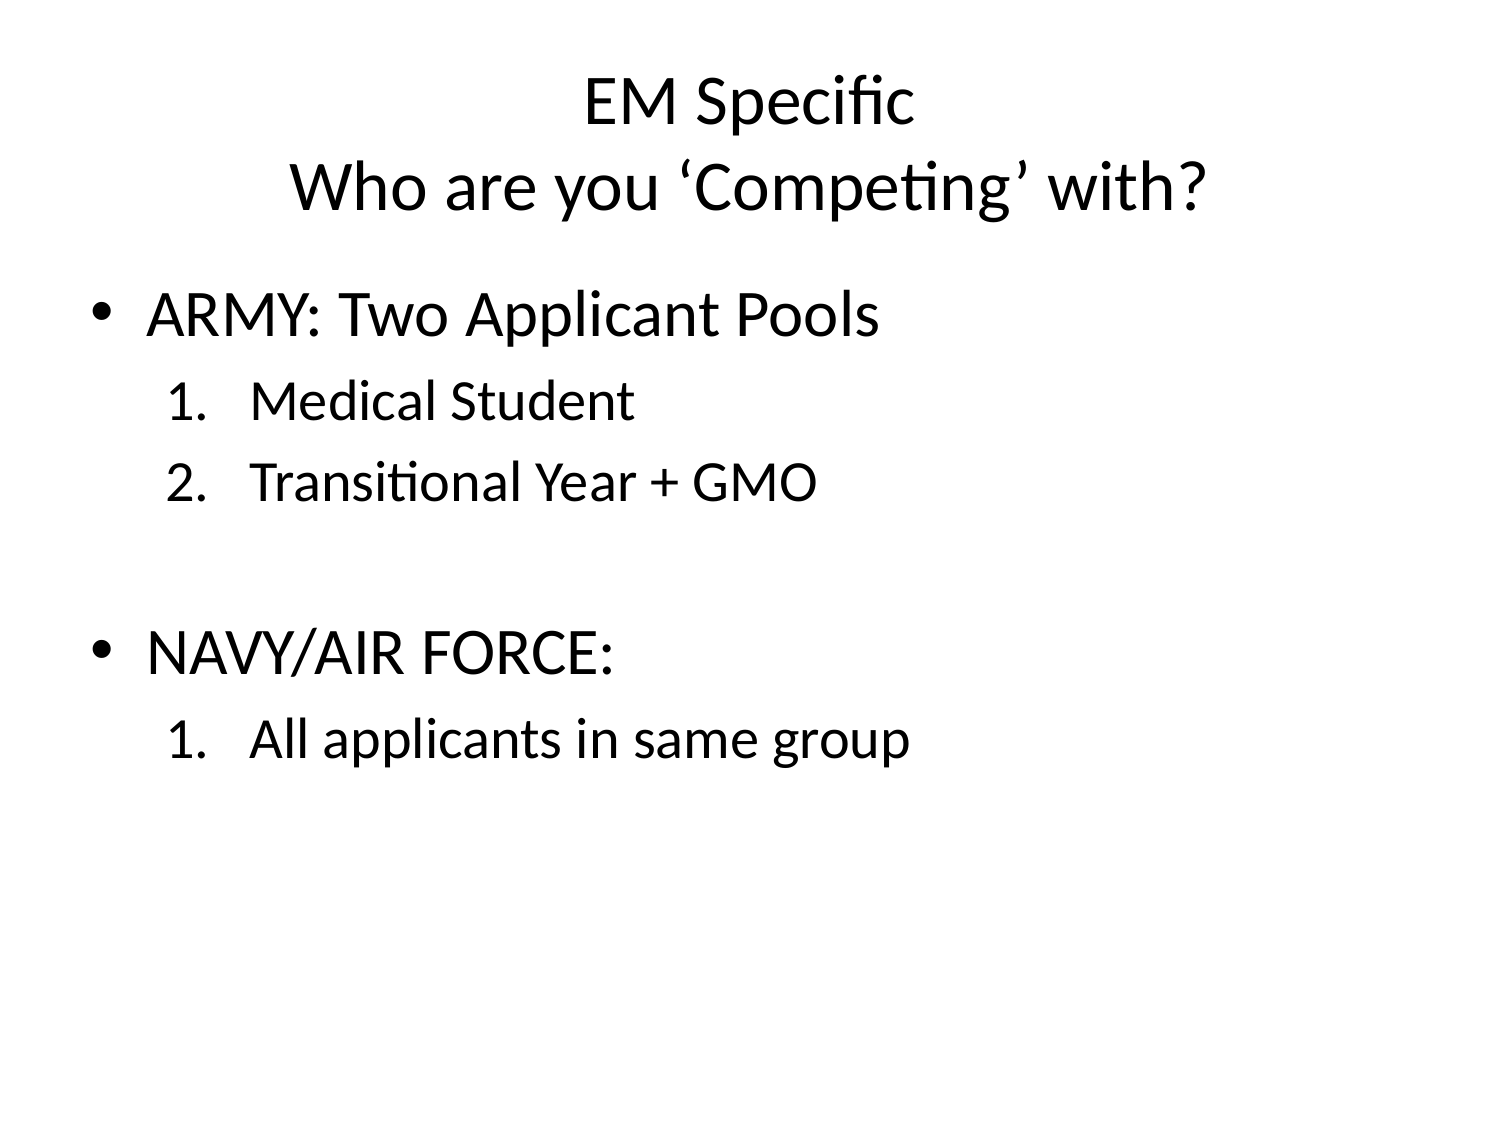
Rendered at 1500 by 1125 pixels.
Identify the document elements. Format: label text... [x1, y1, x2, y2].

title EM Specific Who are you ‘Competing’ with? [75, 45, 1425, 233]
list ARMY: Two Applicant Pools Medical Student Transitional Year + GMO NAVY/AIR FORCE: All applicants in same group [75, 262, 1425, 1005]
